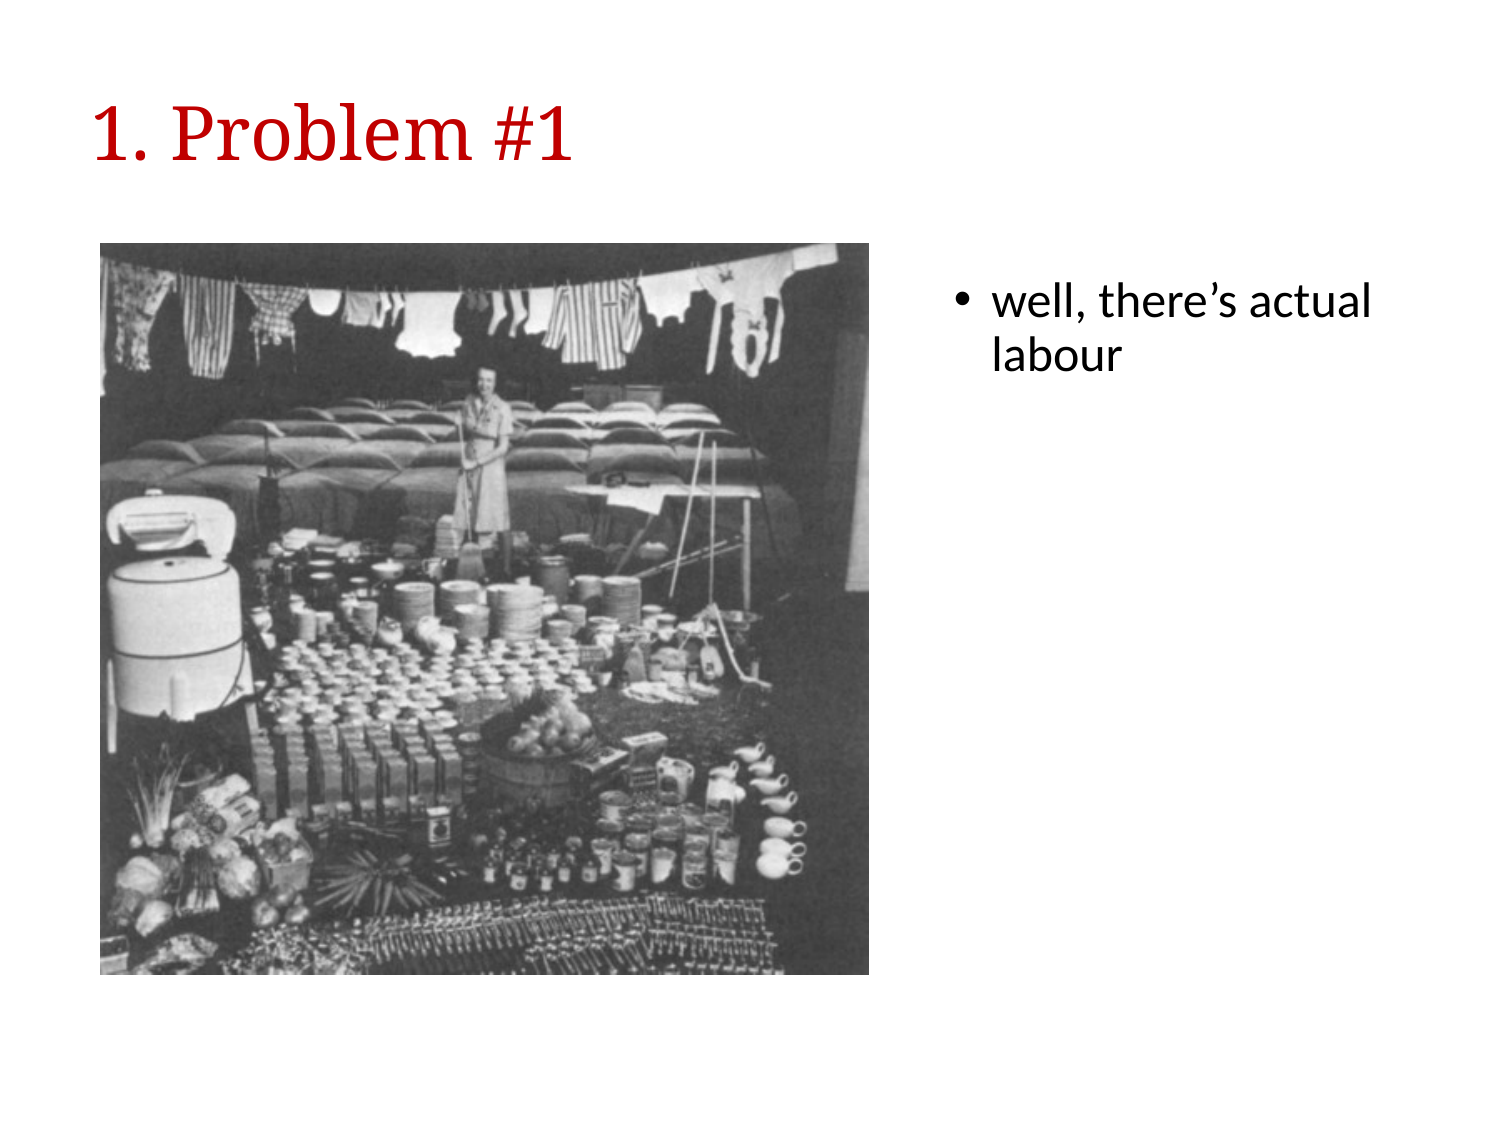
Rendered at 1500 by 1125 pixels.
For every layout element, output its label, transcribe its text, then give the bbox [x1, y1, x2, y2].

list well, there’s actual labour [939, 267, 1425, 969]
picture [100, 243, 869, 975]
title 1. Problem #1 [75, 42, 1425, 231]
